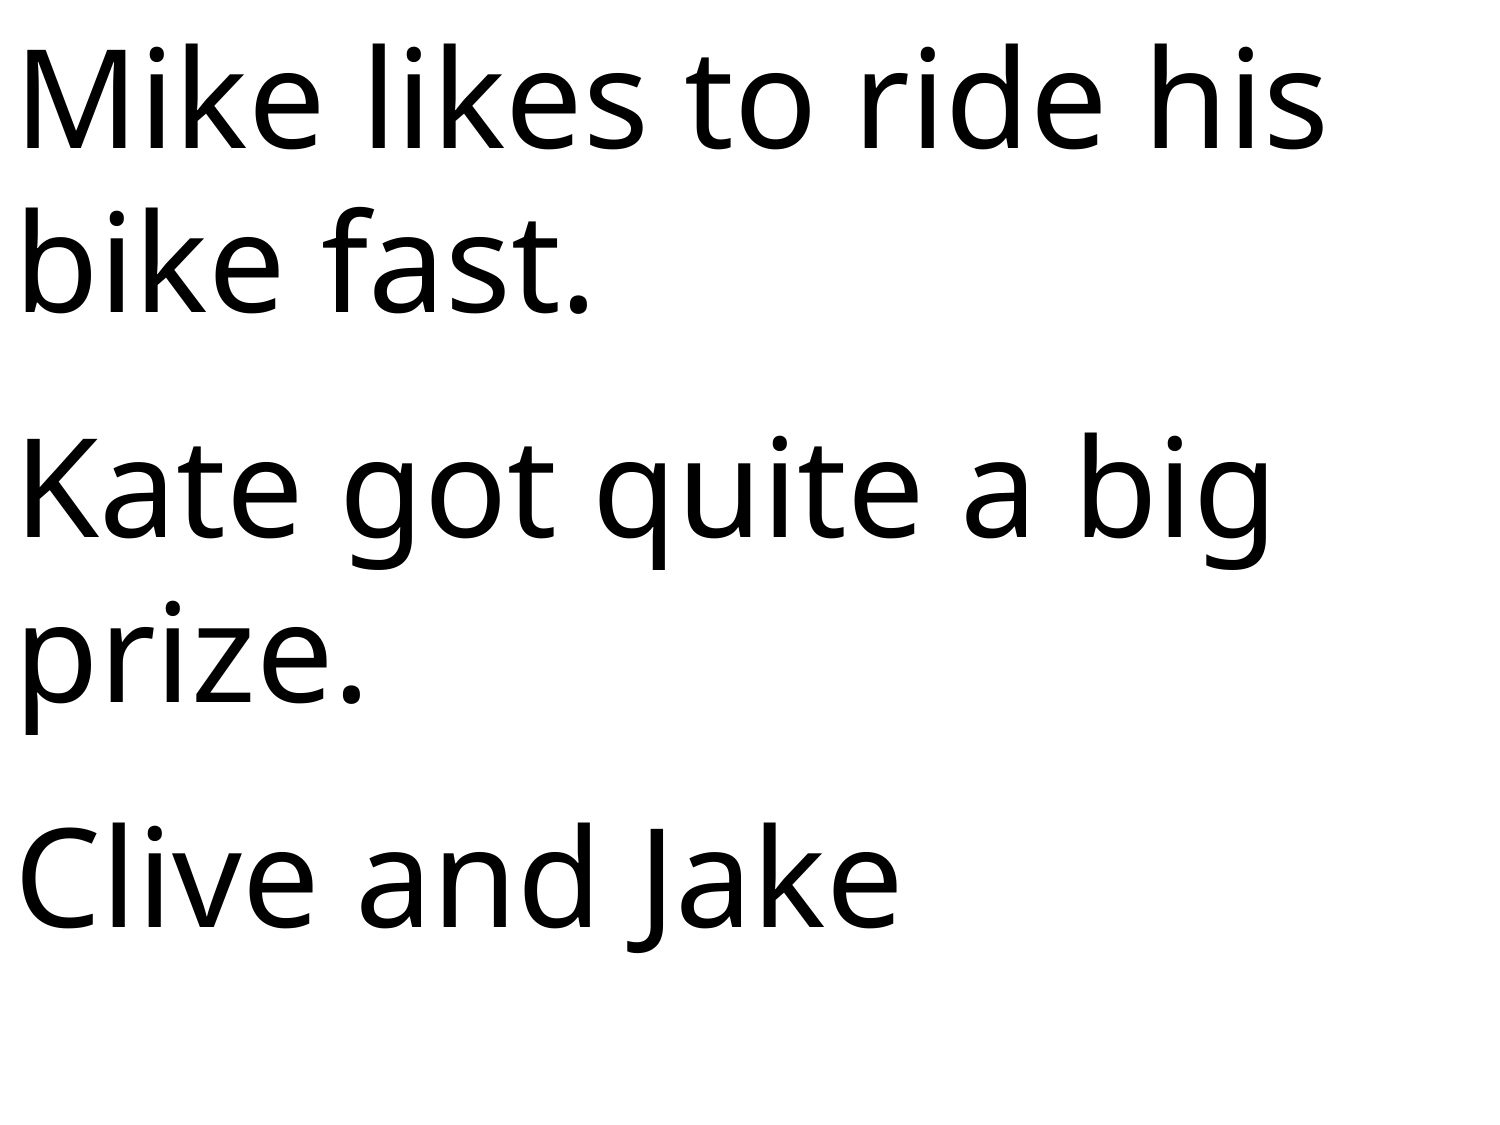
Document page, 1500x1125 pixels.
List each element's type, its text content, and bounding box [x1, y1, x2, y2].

text_box Mike likes to ride his bike fast. Kate got quite a big prize. Clive and Jake [0, 3, 1467, 963]
